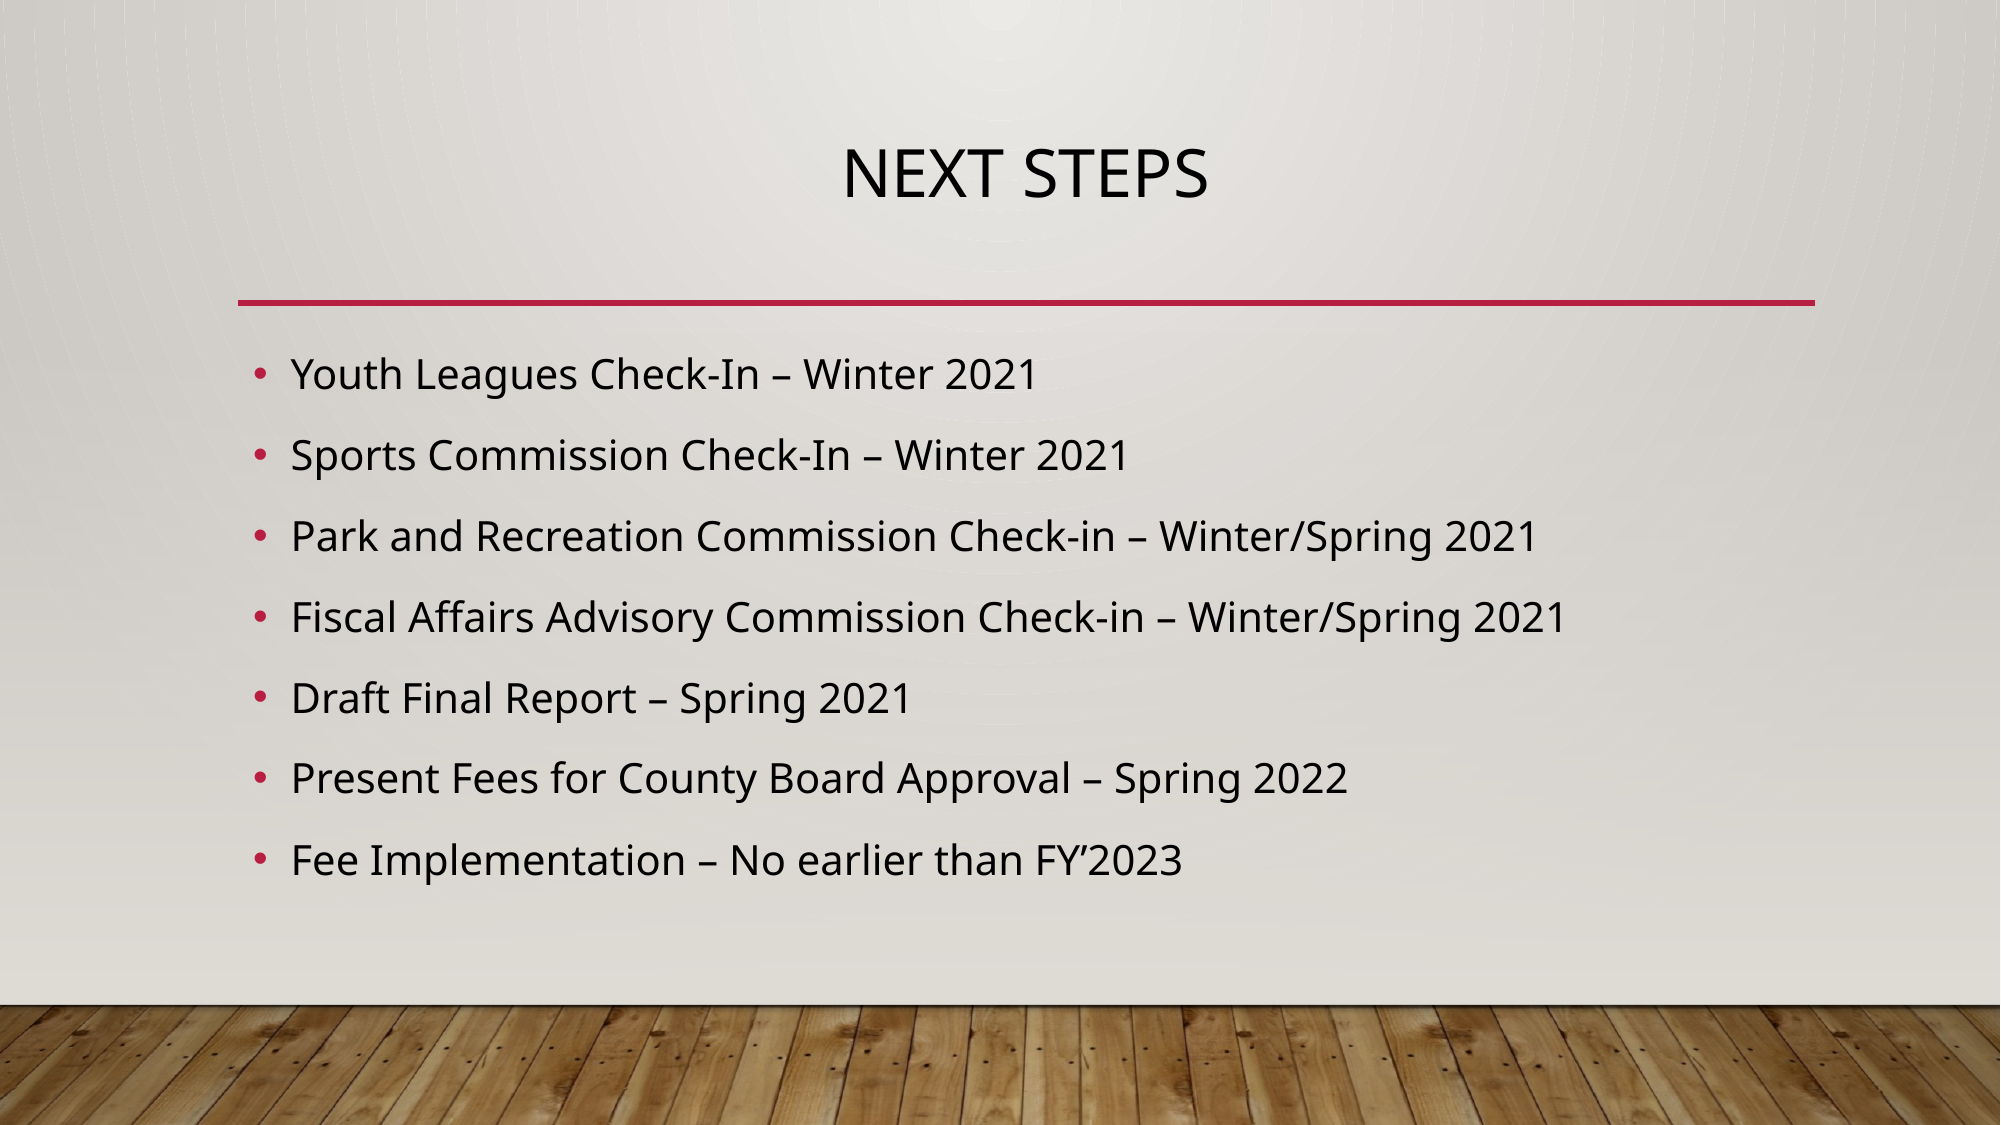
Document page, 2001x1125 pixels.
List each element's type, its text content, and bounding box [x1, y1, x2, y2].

list Youth Leagues Check-In – Winter 2021 Sports Commission Check-In – Winter 2021 Park and Recreation Commission Check-in – Winter/Spring 2021 Fiscal Affairs Advisory Commission Check-in – Winter/Spring 2021 Draft Final Report – Spring 2021 Present Fees for County Board Approval – Spring 2022 Fee Implementation – No earlier than FY’2023 [238, 330, 1814, 897]
picture [0, 1005, 2000, 1125]
title Next Steps [238, 131, 1814, 305]
